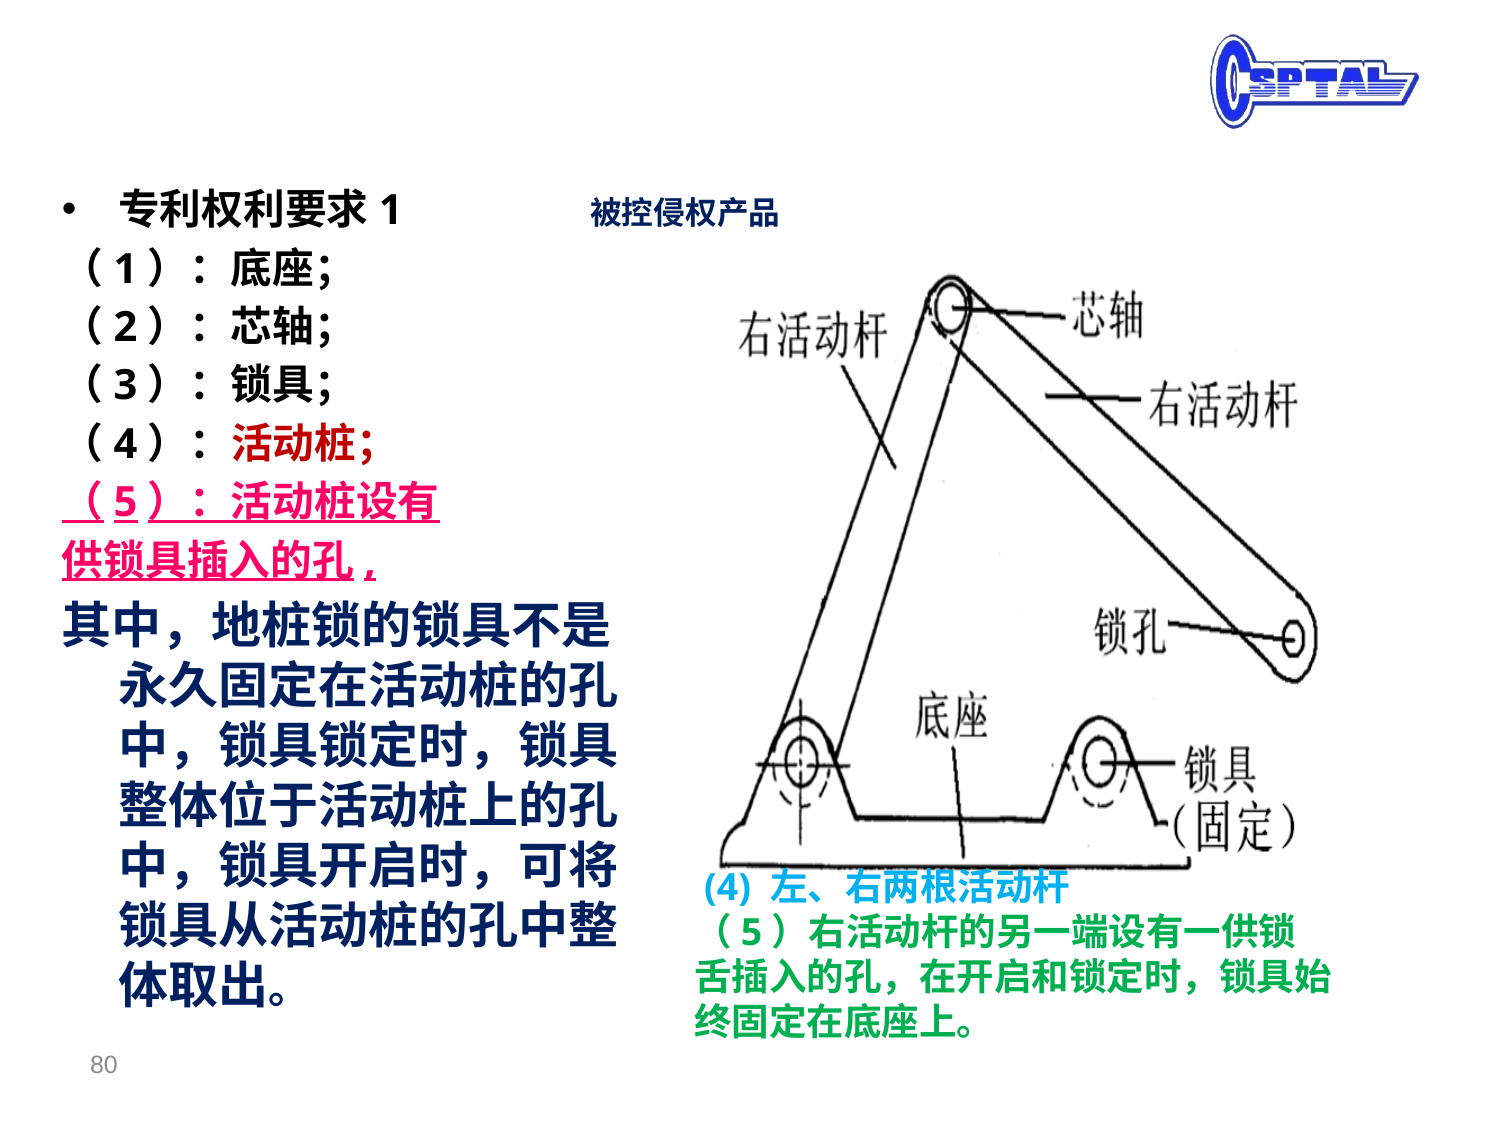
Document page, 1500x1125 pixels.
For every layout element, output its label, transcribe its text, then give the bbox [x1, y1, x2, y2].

slide_number 80 [75, 1024, 425, 1103]
text_box (4) 左、右两根活动杆 （5）右活动杆的另一端设有一供锁舌插入的孔，在开启和锁定时，锁具始终固定在底座上。 [679, 855, 1348, 1051]
title 被控侵权产品 [0, 70, 1430, 247]
picture [1195, 23, 1421, 151]
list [714, 269, 1325, 876]
list 专利权利要求1 （1）：底座； （2）：芯轴； （3）：锁具； （4）：活动桩； （5）：活动桩设有 供锁具插入的孔, 其中，地桩锁的锁具不是永久固定在活动桩的孔中，锁具锁定时，锁具整体位于活动桩上的孔中，锁具开启时，可将锁具从活动桩的孔中整体取出。 [46, 175, 668, 1055]
